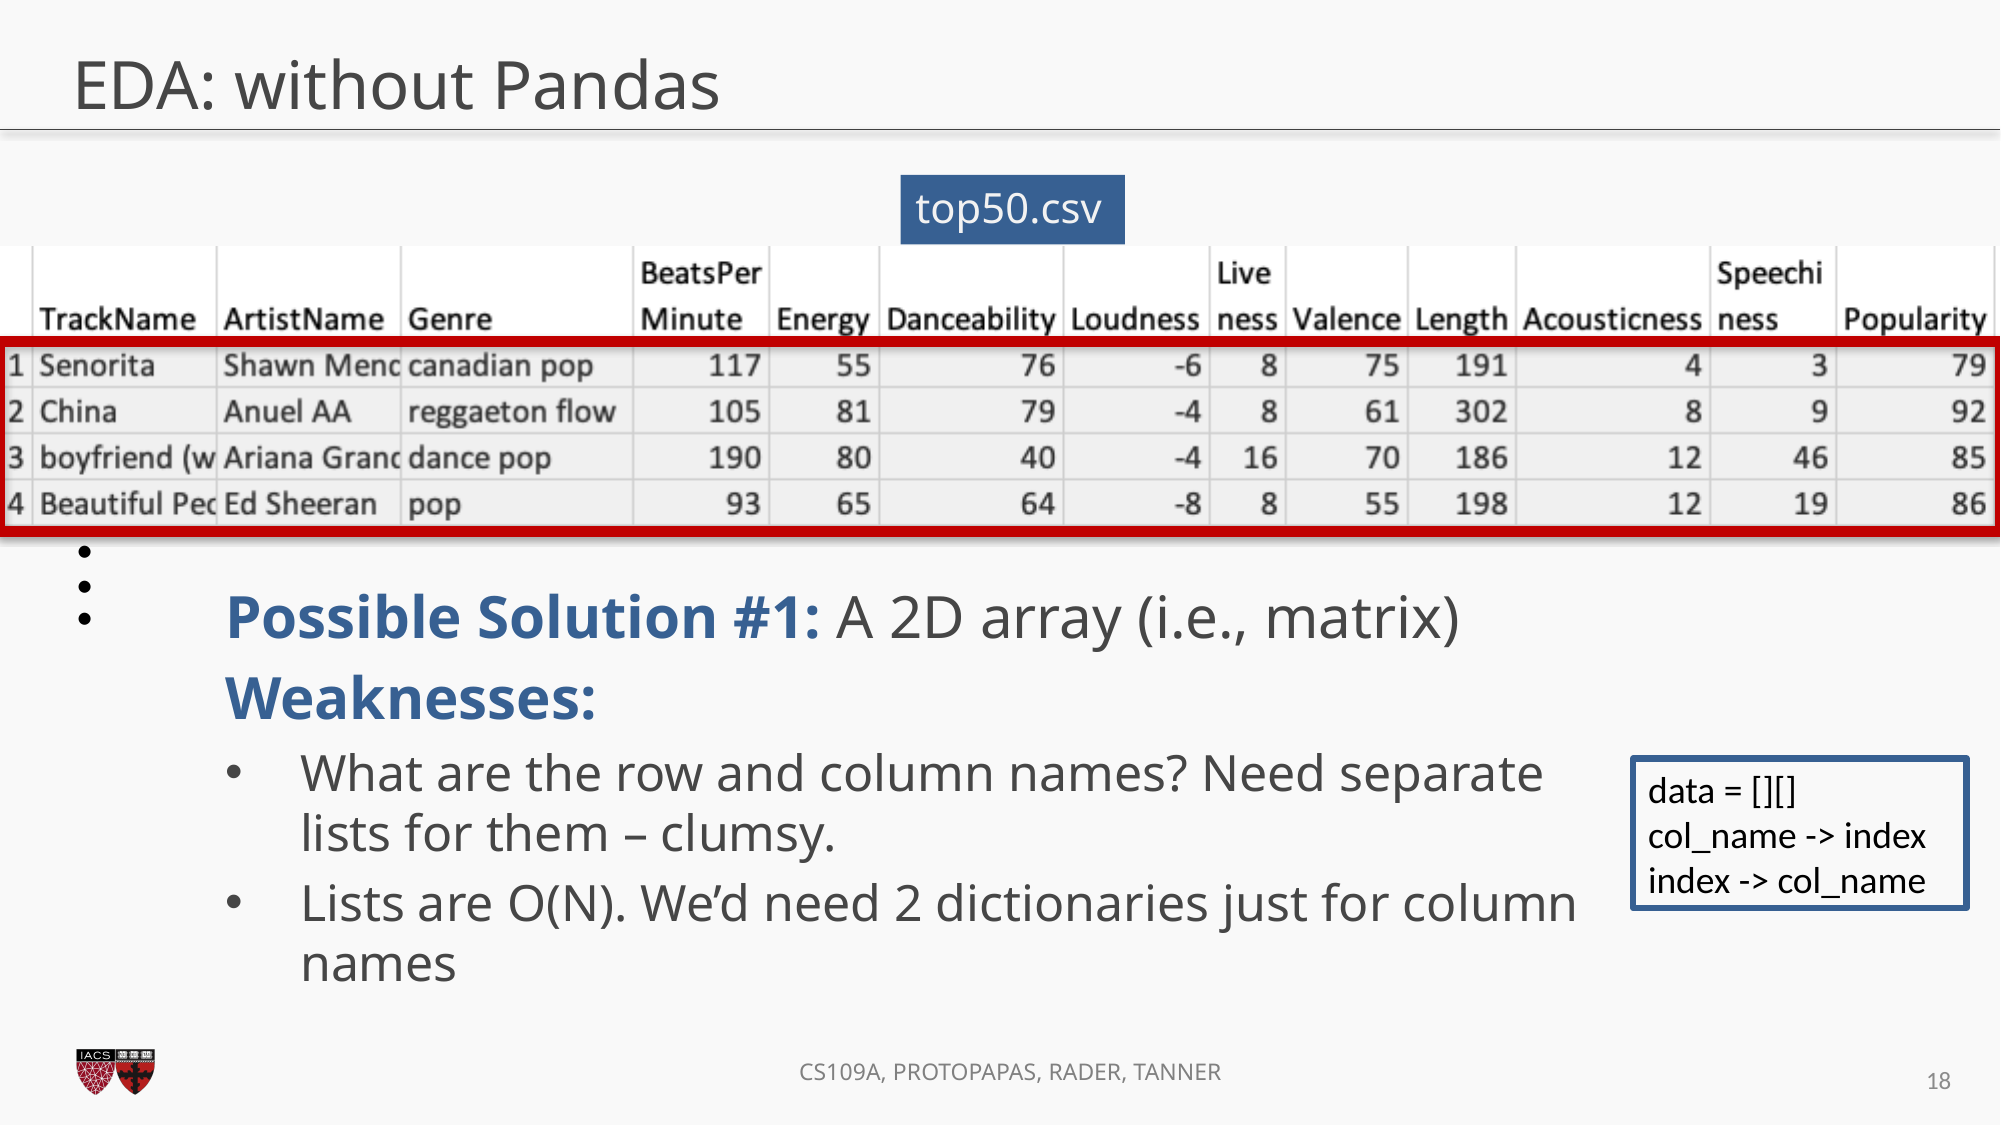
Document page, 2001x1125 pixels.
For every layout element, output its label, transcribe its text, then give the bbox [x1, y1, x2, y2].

text_box top50.csv [900, 174, 1125, 245]
slide_number 18 [1500, 1050, 1967, 1110]
picture [75, 1049, 155, 1095]
text_box Possible Solution #1: A 2D array (i.e., matrix) Weaknesses: What are the row and column names? Need separate lists for them – clumsy. Lists are O(N). We’d need 2 dictionaries just for column names [210, 572, 1610, 998]
title EDA: without Pandas [57, 35, 1943, 162]
text_box data = [][] col_name -> index index -> col_name [1633, 758, 1967, 909]
text_box . [57, 543, 124, 652]
picture [0, 246, 2000, 530]
